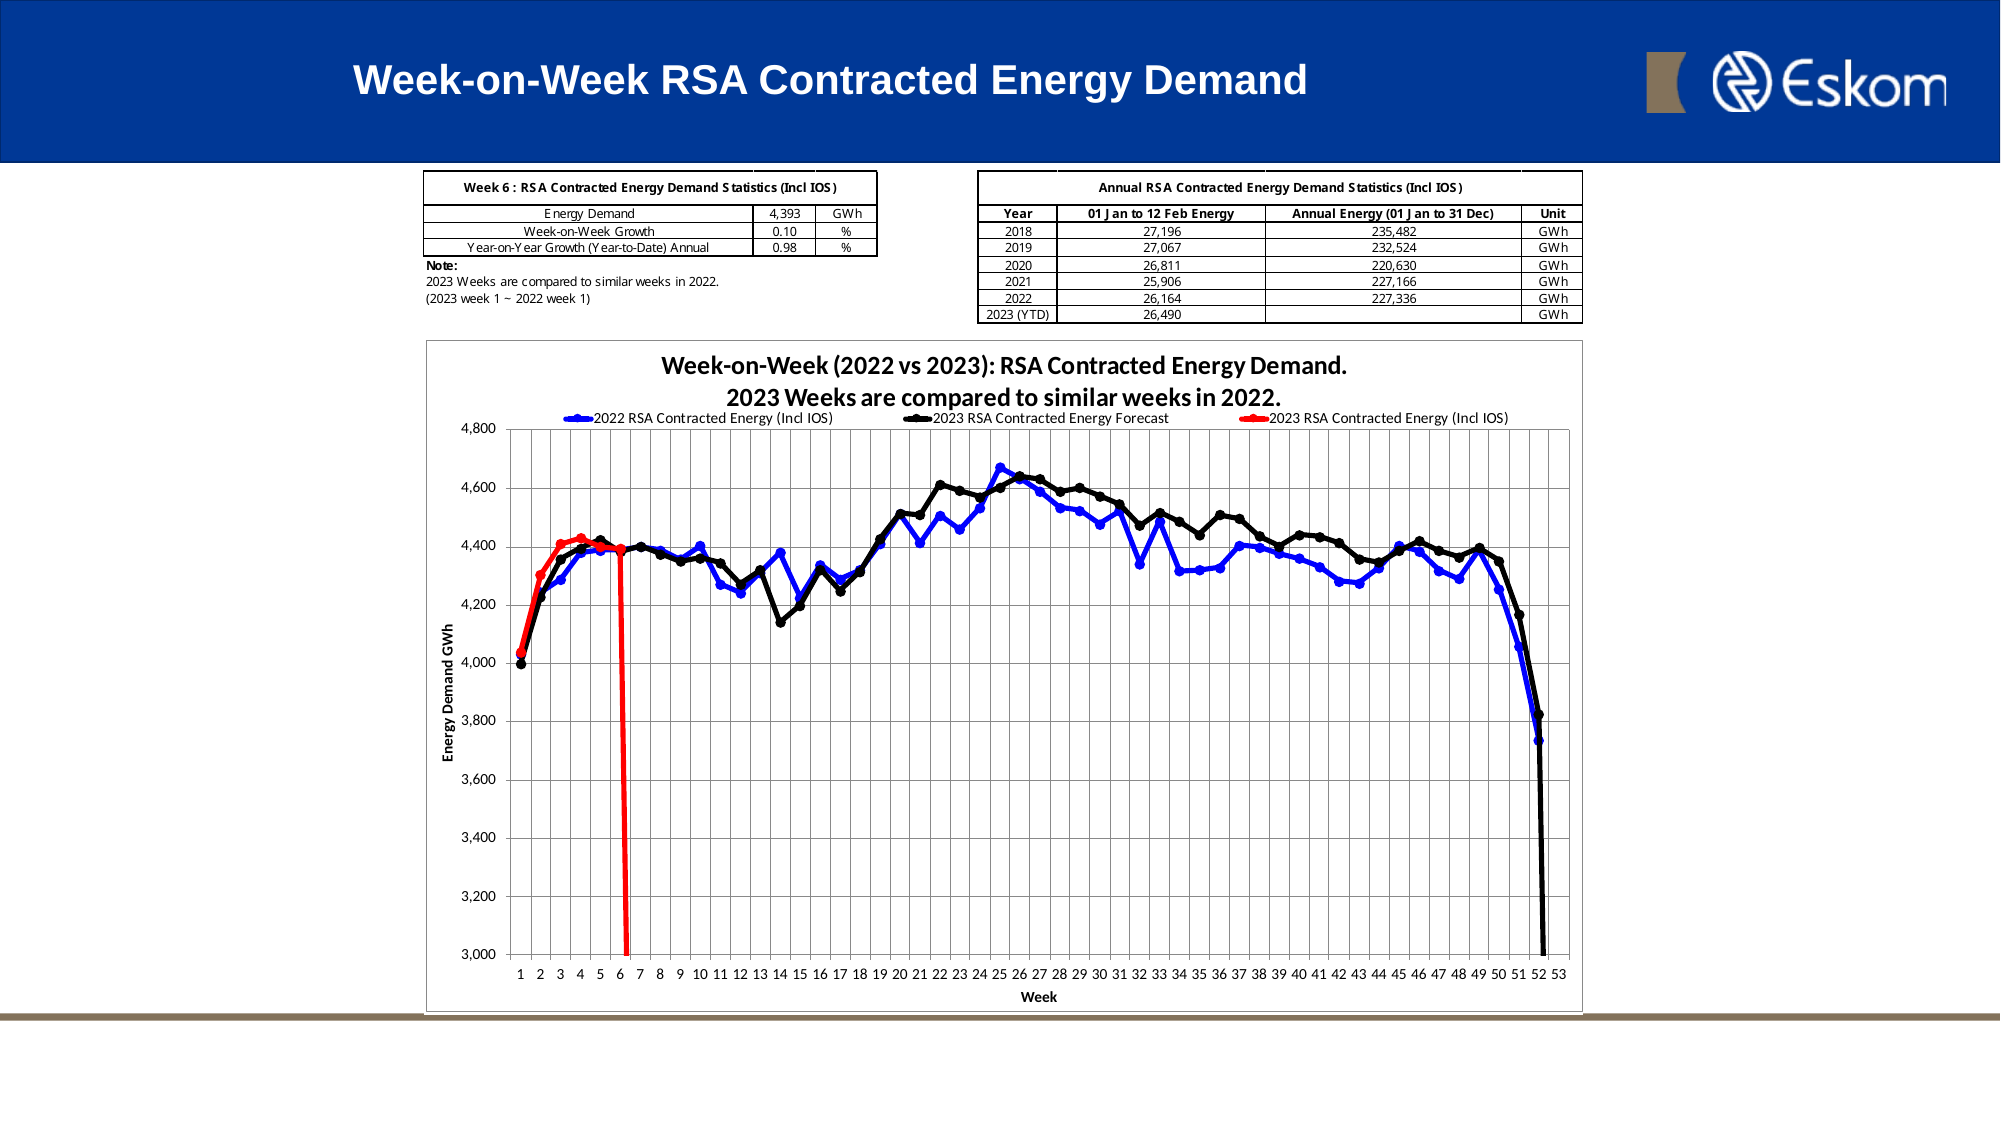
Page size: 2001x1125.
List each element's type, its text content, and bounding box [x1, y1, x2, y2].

text_box Week-on-Week RSA Contracted Energy Demand [338, 27, 1355, 137]
picture [422, 170, 1584, 1016]
